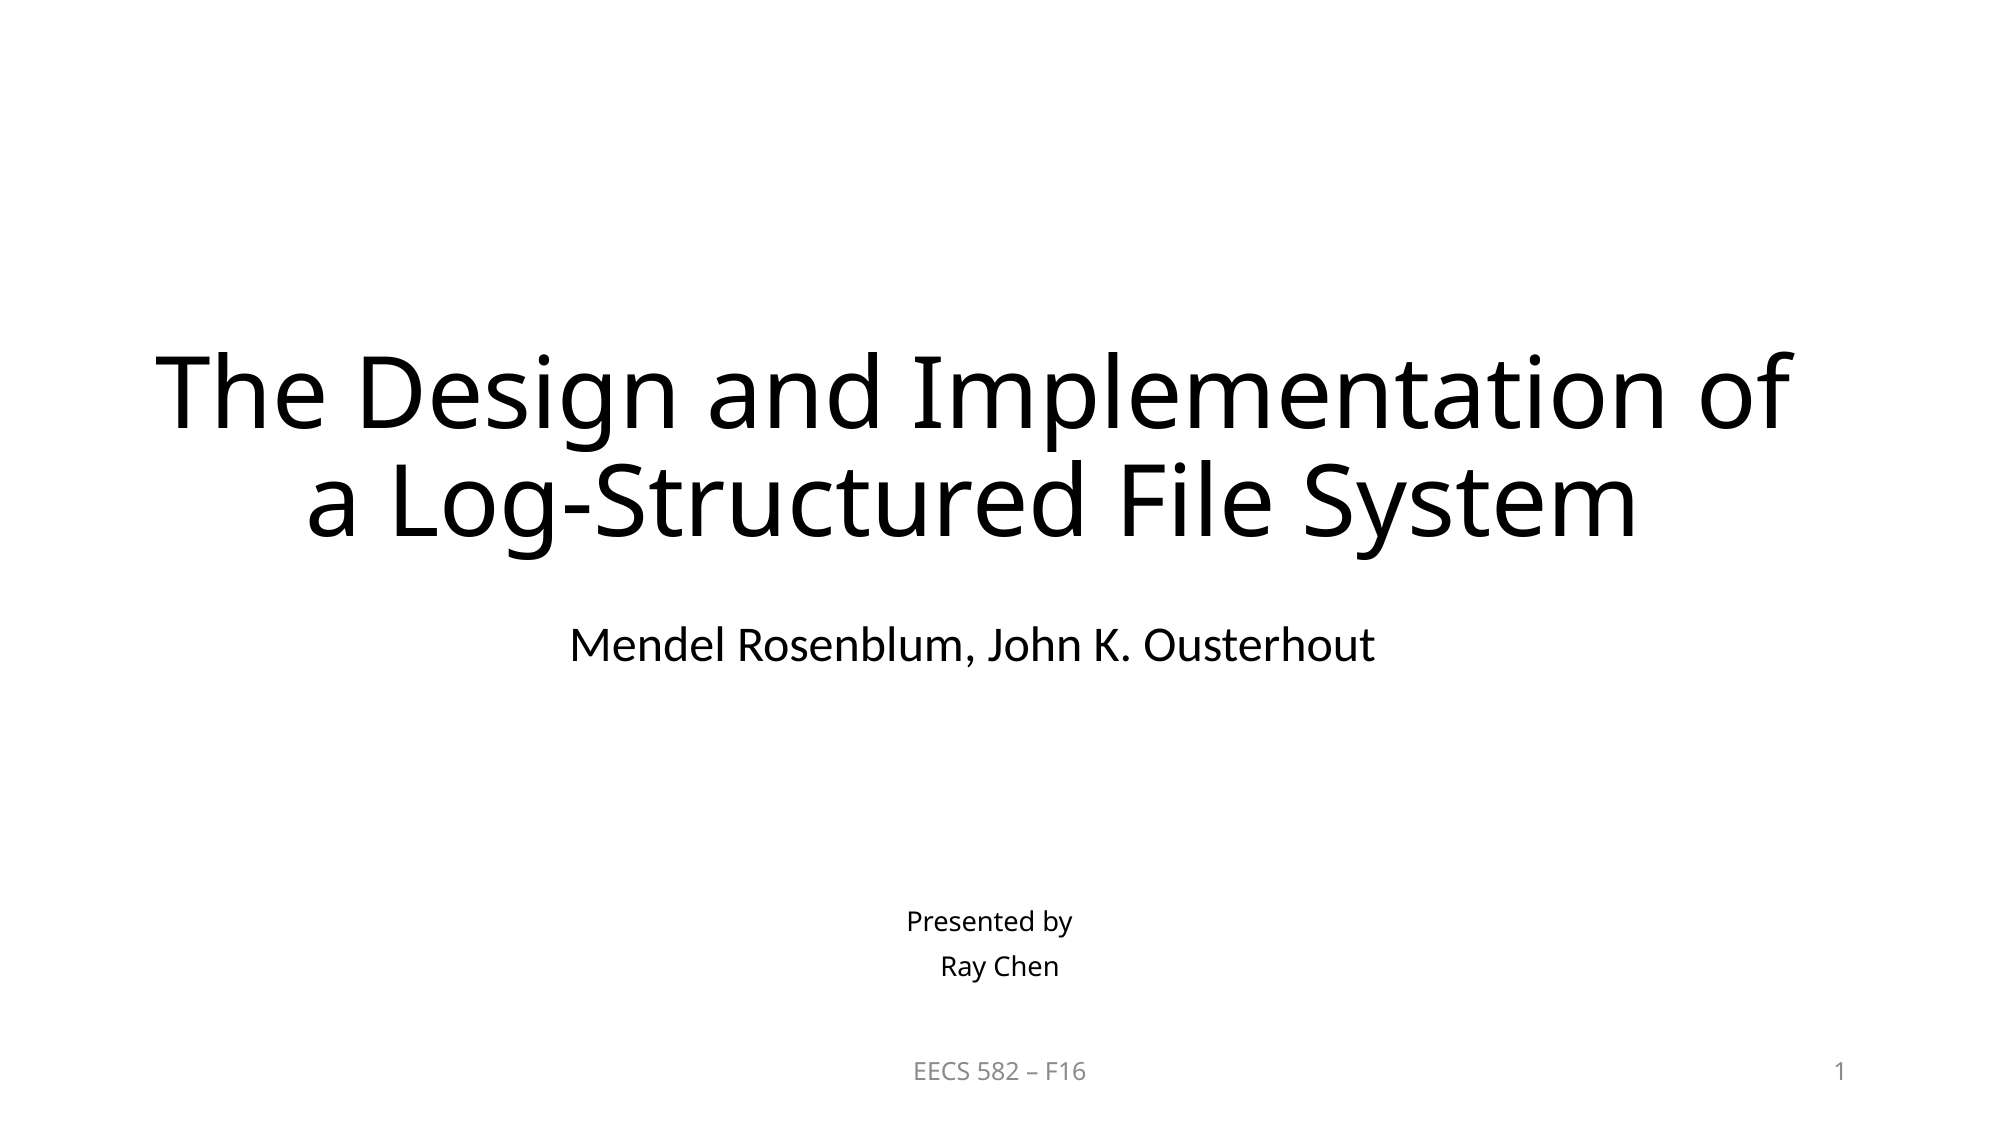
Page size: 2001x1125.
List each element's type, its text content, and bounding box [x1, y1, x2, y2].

title The Design and Implementation of a Log-Structured File System [138, 247, 1810, 566]
footer EECS 582 – F16 [662, 1042, 1338, 1103]
text_box Mendel Rosenblum, John K. Ousterhout [554, 604, 1548, 680]
subtitle Presented by Ray Chen [831, 900, 1169, 990]
slide_number 1 [1412, 1042, 1863, 1103]
